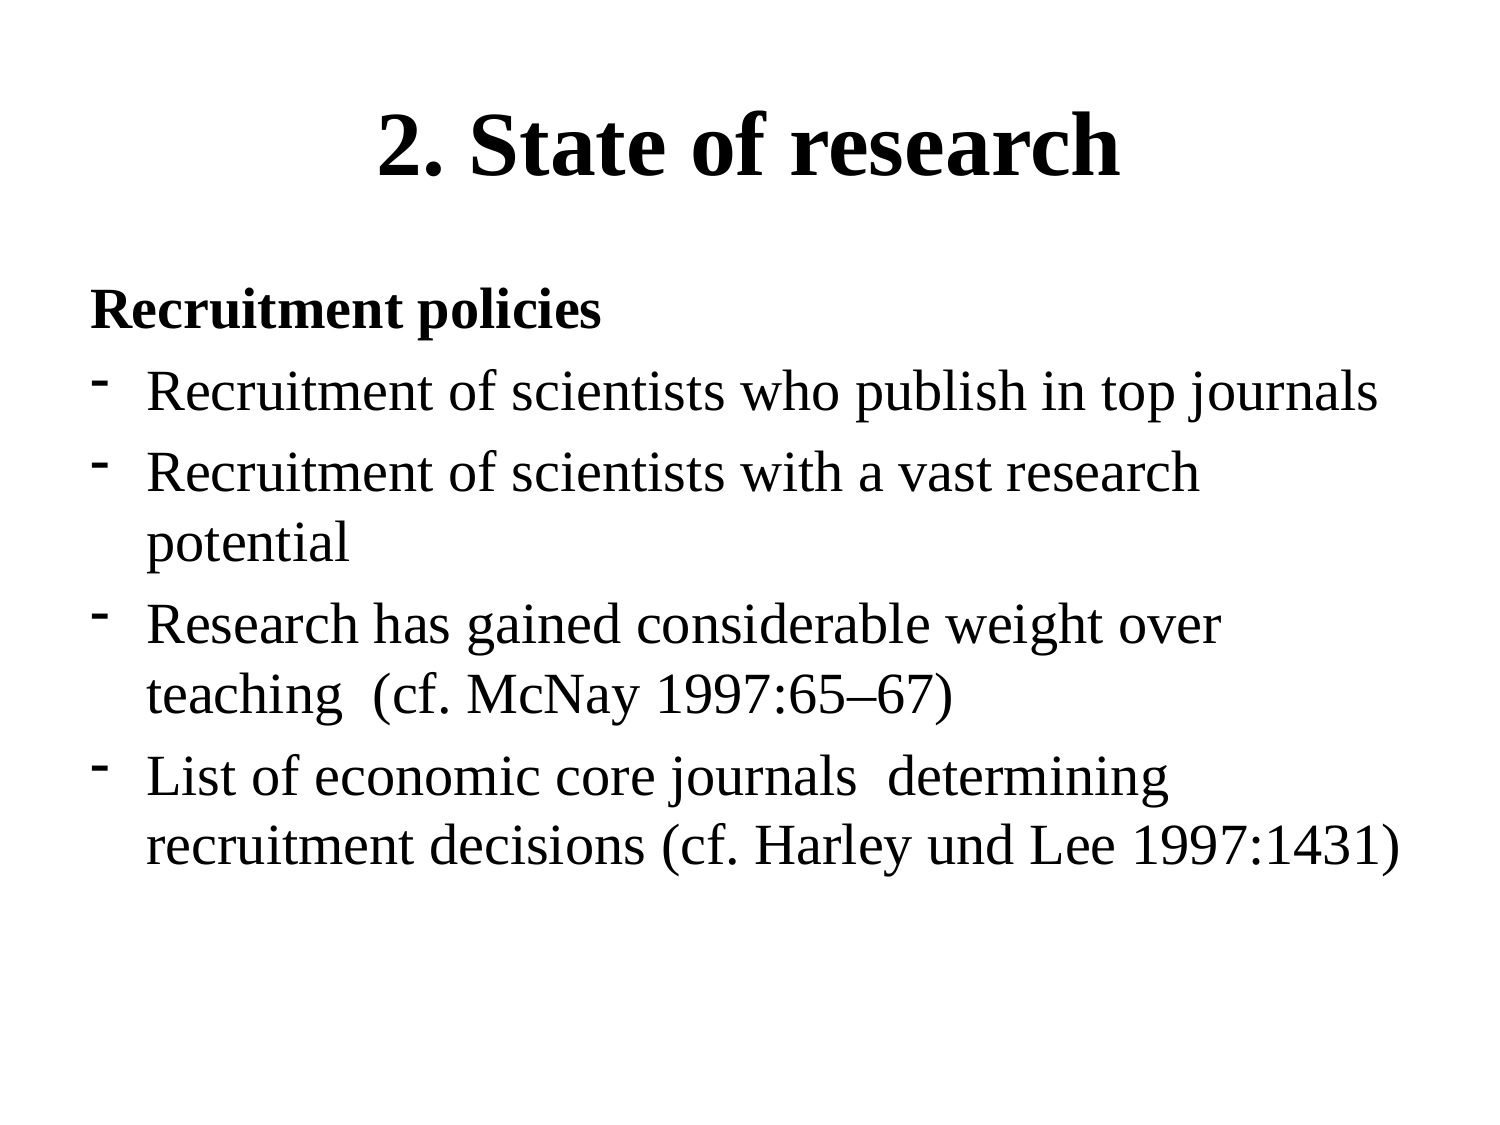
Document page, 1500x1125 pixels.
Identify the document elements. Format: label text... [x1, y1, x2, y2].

list Recruitment policies Recruitment of scientists who publish in top journals Recruitment of scientists with a vast research potential Research has gained considerable weight over teaching (cf. McNay 1997:65–67) List of economic core journals determining recruitment decisions (cf. Harley und Lee 1997:1431) [75, 262, 1425, 1005]
title 2. State of research [75, 45, 1425, 233]
